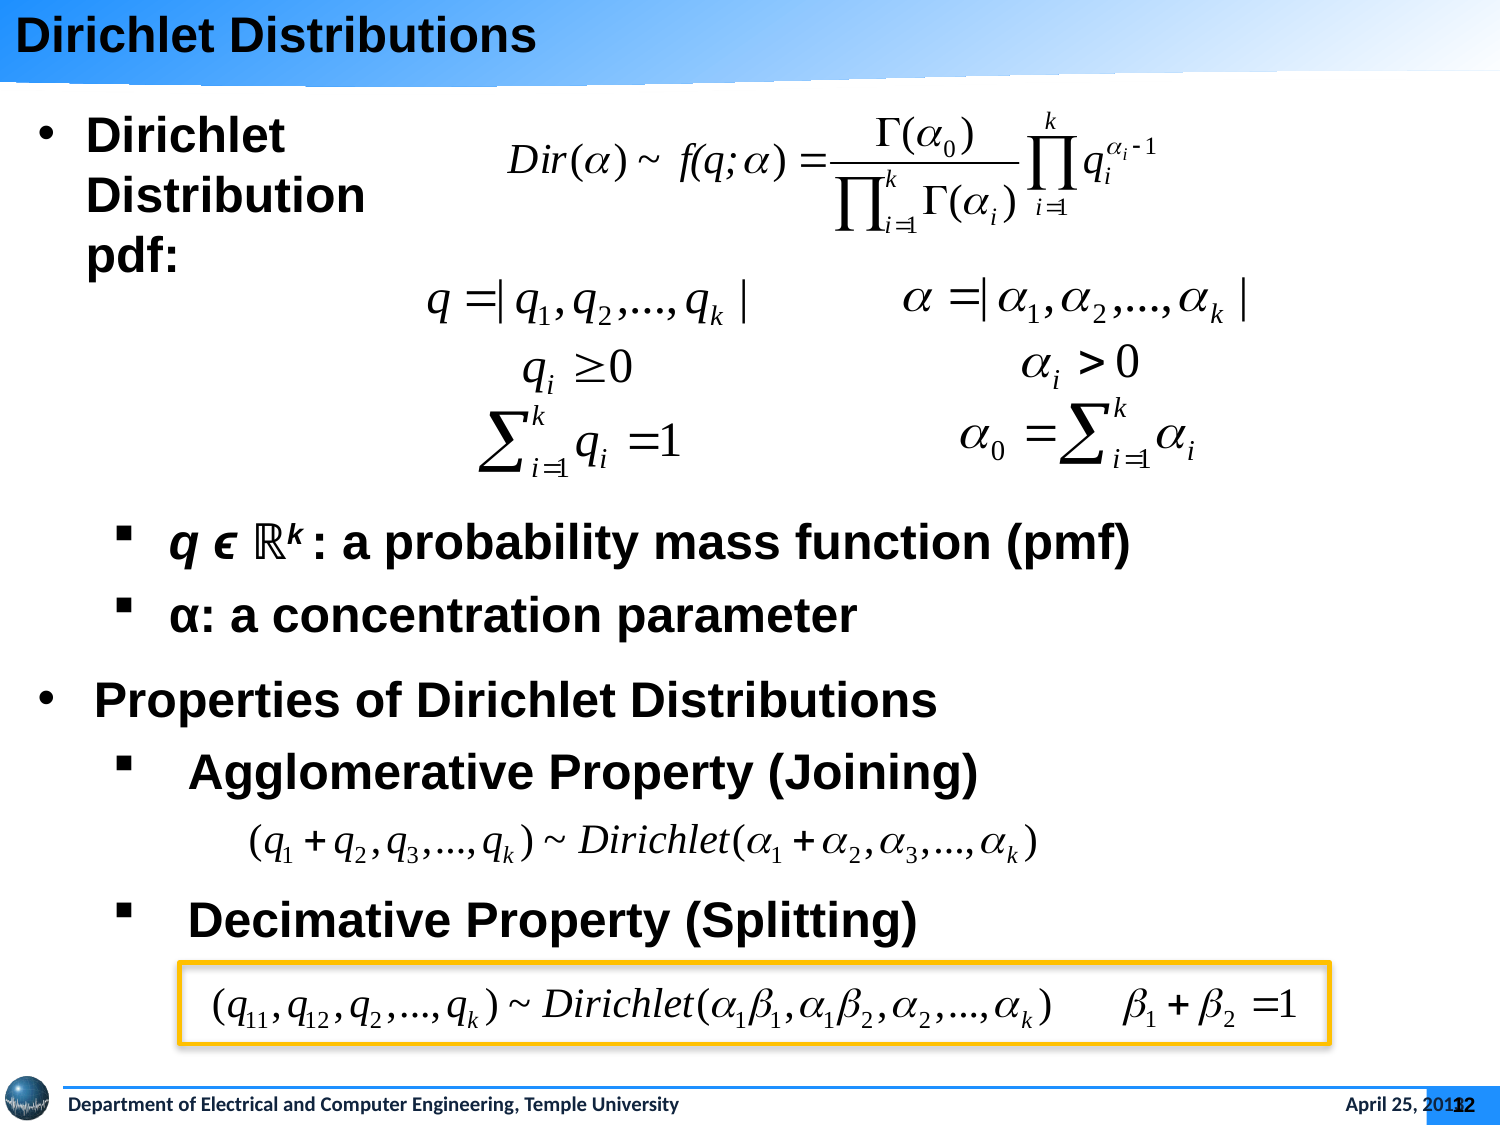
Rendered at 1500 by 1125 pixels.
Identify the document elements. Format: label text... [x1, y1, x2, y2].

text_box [499, 102, 1168, 242]
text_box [418, 264, 757, 338]
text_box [514, 332, 643, 393]
picture [4, 1075, 37, 1121]
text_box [1114, 975, 1304, 1036]
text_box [470, 394, 686, 490]
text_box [242, 811, 1045, 875]
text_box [205, 975, 1061, 1039]
text_box [179, 962, 1330, 1045]
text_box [1014, 327, 1147, 385]
title Dirichlet Distributions [0, 0, 1500, 65]
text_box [895, 262, 1257, 336]
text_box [952, 386, 1209, 482]
text_box Dirichlet Distribution pdf: q ϵ ℝk : a probability mass function (pmf) α: a concentration parameter Properties of Dirichlet Distributions Agglomerative Property (Joining) Decimative Property (Splitting) [37, 101, 1455, 1125]
